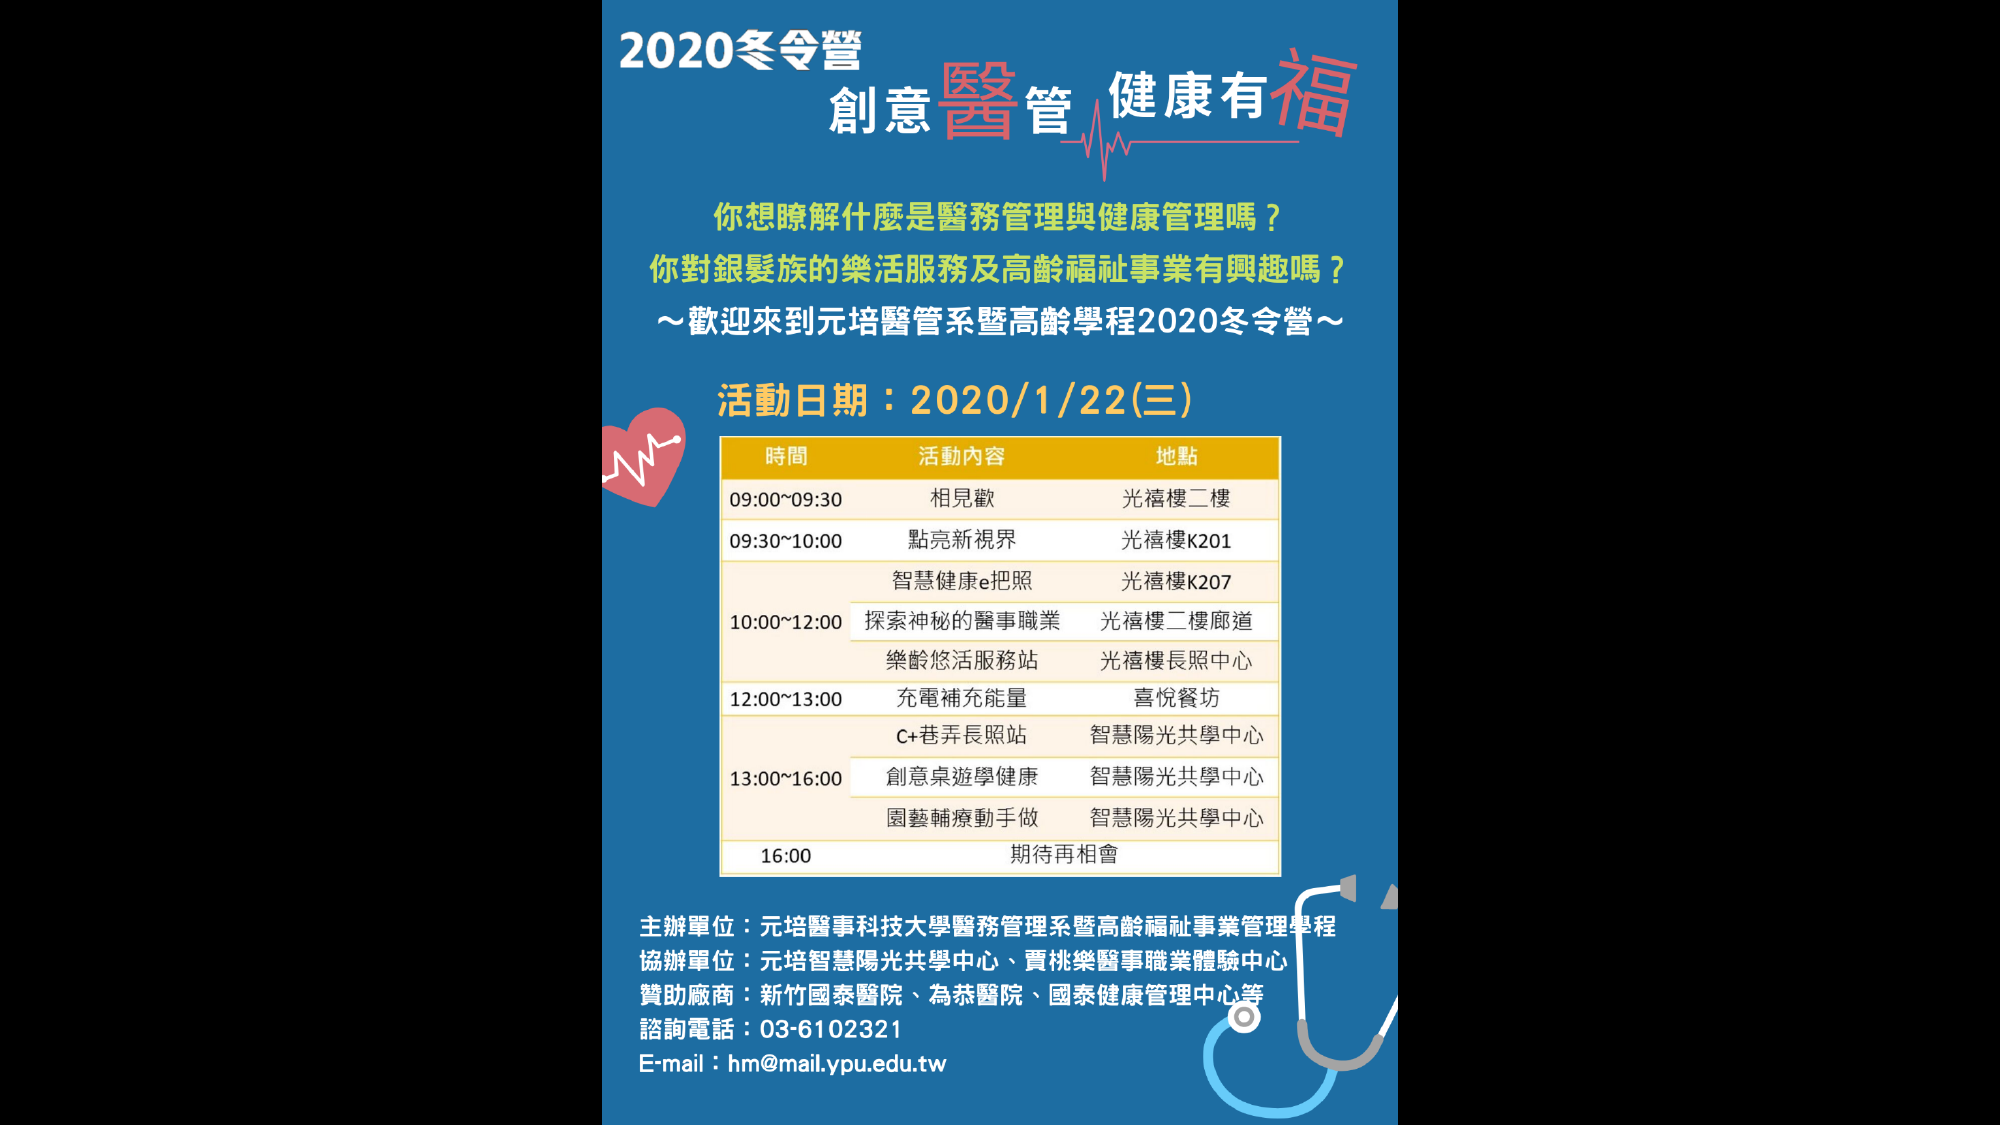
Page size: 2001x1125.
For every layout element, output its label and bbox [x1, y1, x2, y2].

picture [602, 0, 1398, 1125]
